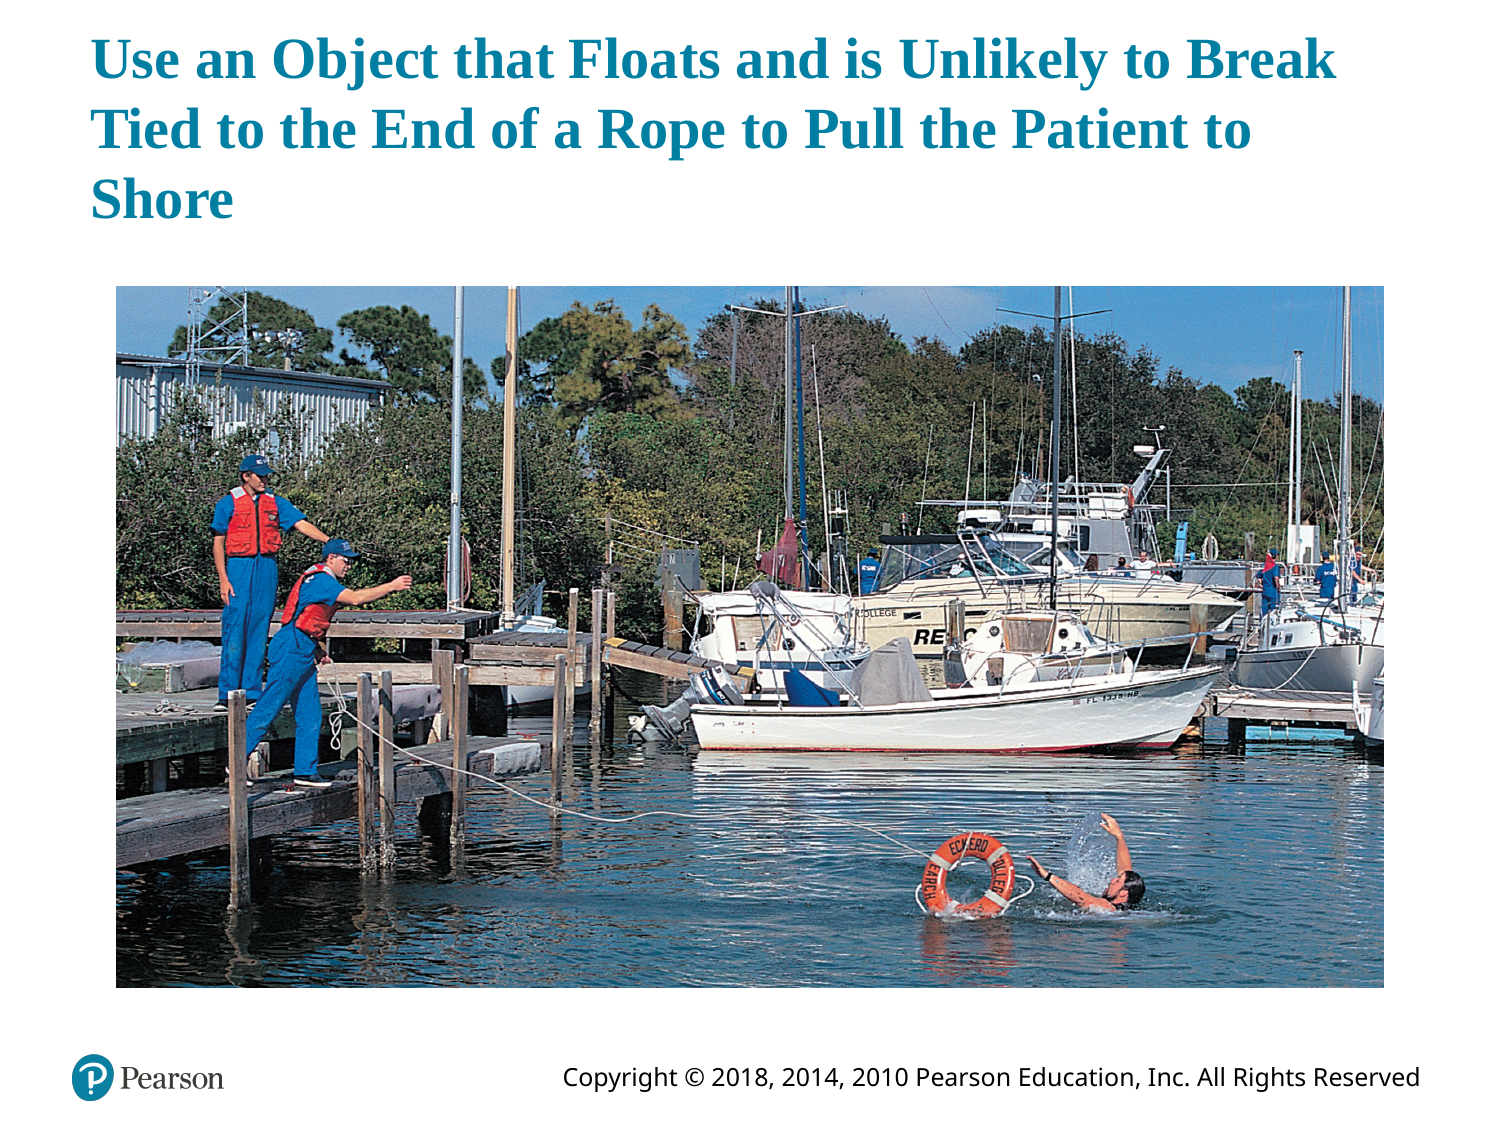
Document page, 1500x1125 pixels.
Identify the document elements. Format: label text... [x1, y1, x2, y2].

picture [72, 1054, 88, 1070]
title Use an Object that Floats and is Unlikely to Break Tied to the End of a Rope to Pull the Patient to Shore [75, 37, 1425, 213]
picture [80, 1063, 106, 1088]
picture [98, 1054, 224, 1101]
picture [72, 1087, 83, 1101]
picture [116, 286, 1384, 988]
